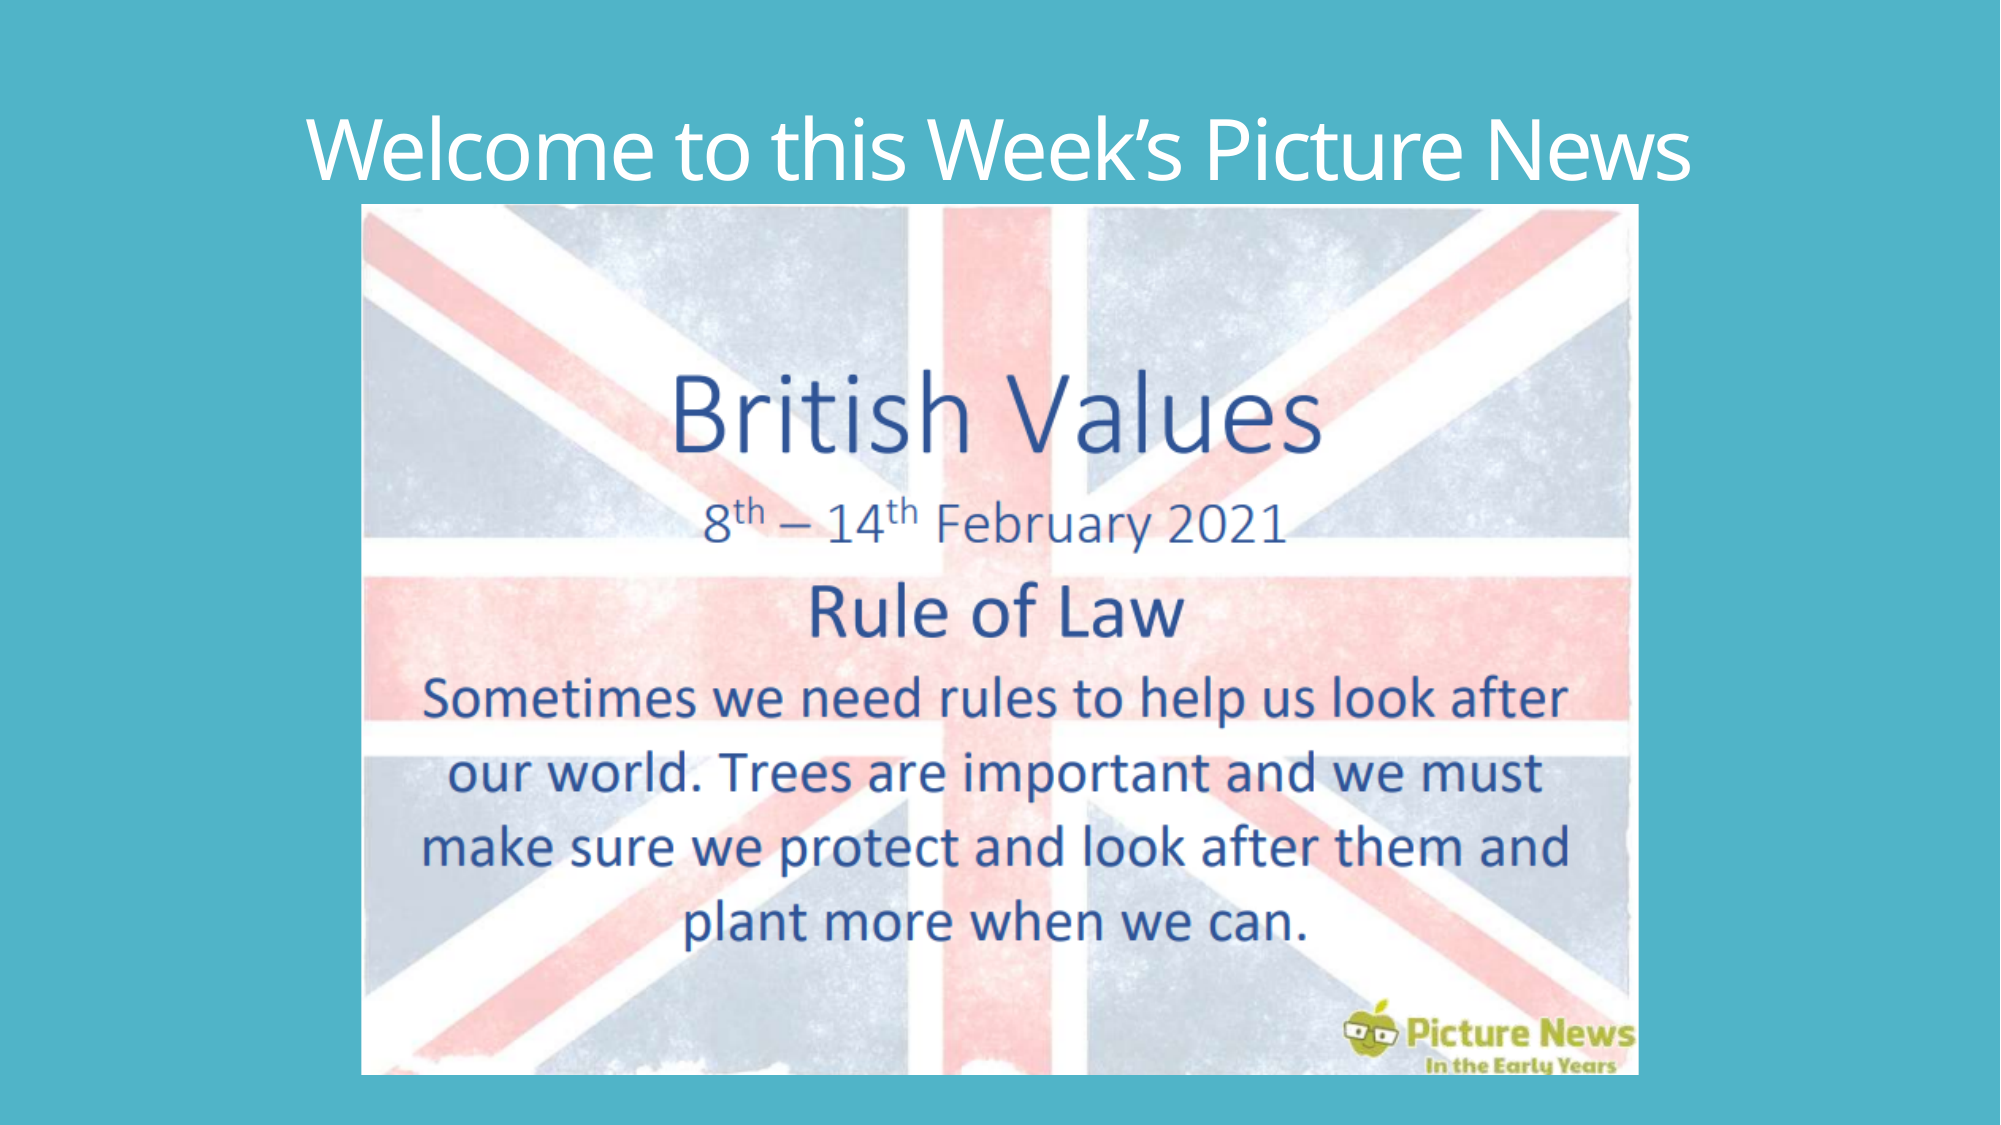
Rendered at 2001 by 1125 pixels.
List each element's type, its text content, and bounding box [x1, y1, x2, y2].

title Welcome to this Week’s Picture News [160, 50, 1840, 205]
picture [361, 204, 1639, 1076]
